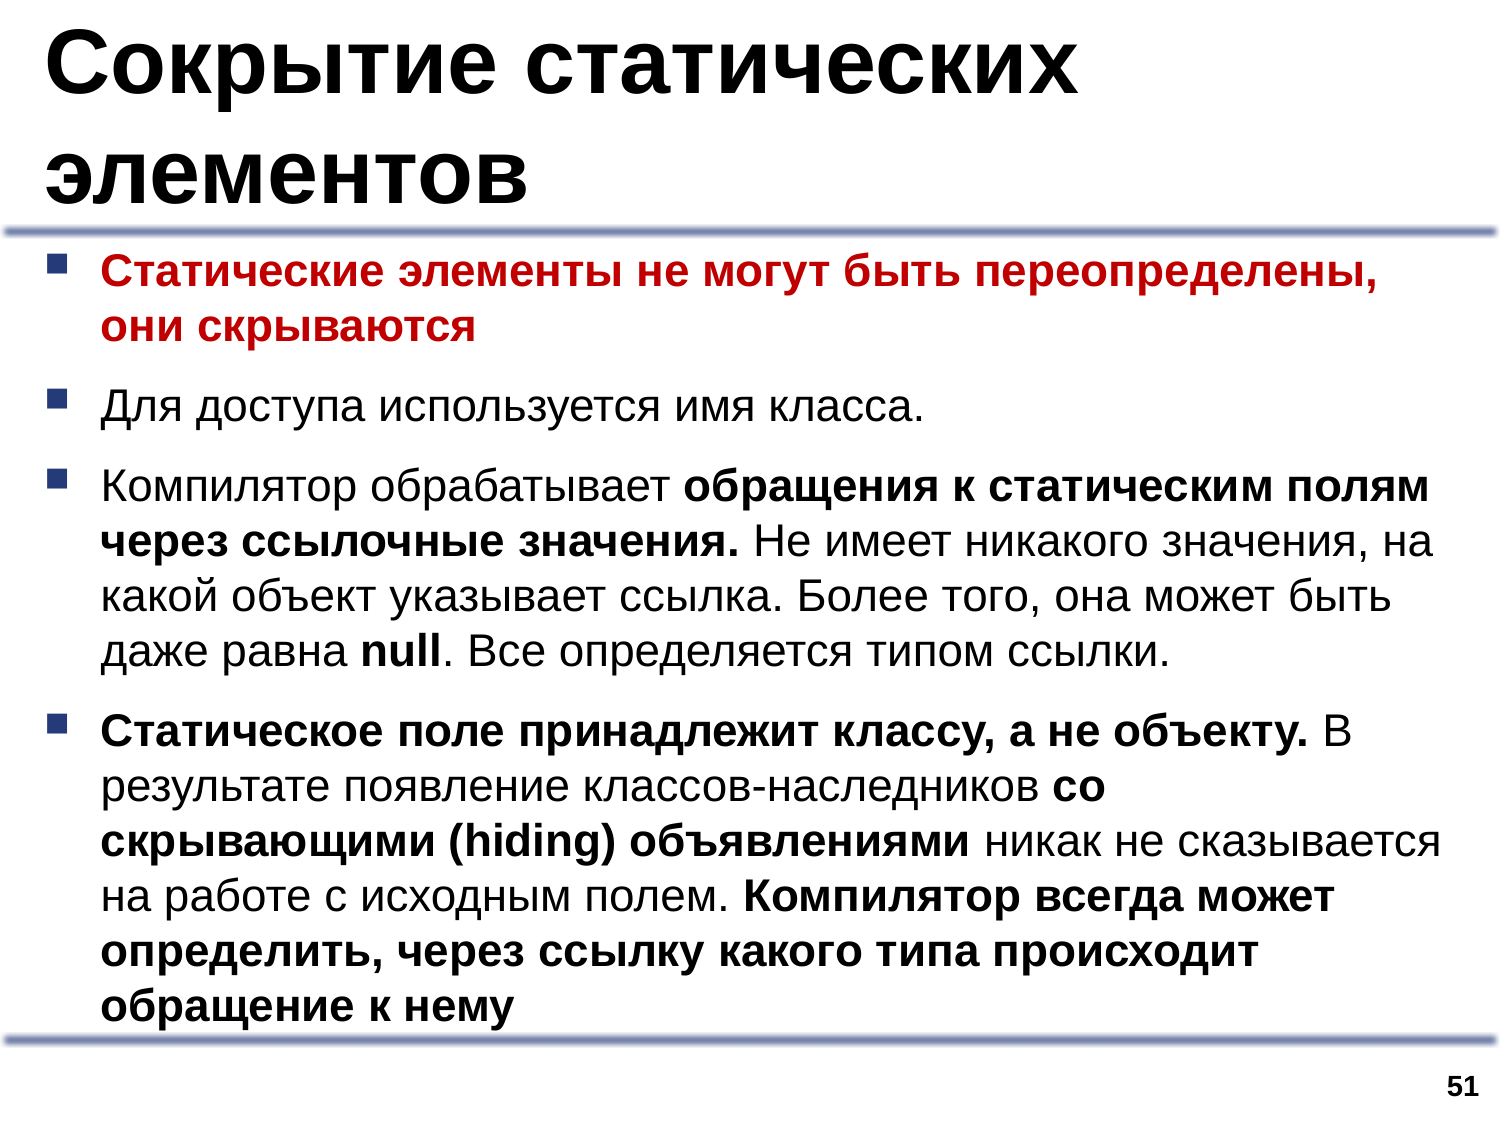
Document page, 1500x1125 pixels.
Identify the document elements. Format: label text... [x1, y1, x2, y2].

title Сокрытие статических элементов [29, 0, 1470, 225]
slide_number 50 [1143, 1034, 1495, 1111]
list Статические элементы не могут быть переопределены, они скрываются Для доступа используется имя класса. Компилятор обрабатывает обращения к статическим полям через ссылочные значения. Не имеет никакого значения, на какой объект указывает ссылка. Более того, она может быть даже равна null. Все определяется типом ссылки. Статическое поле принадлежит классу, а не объекту. В результате появление классов-наследников со скрывающими (hiding) объявлениями никак не сказывается на работе с исходным полем. Компилятор всегда может определить, через ссылку какого типа происходит обращение к нему [29, 268, 1470, 1004]
